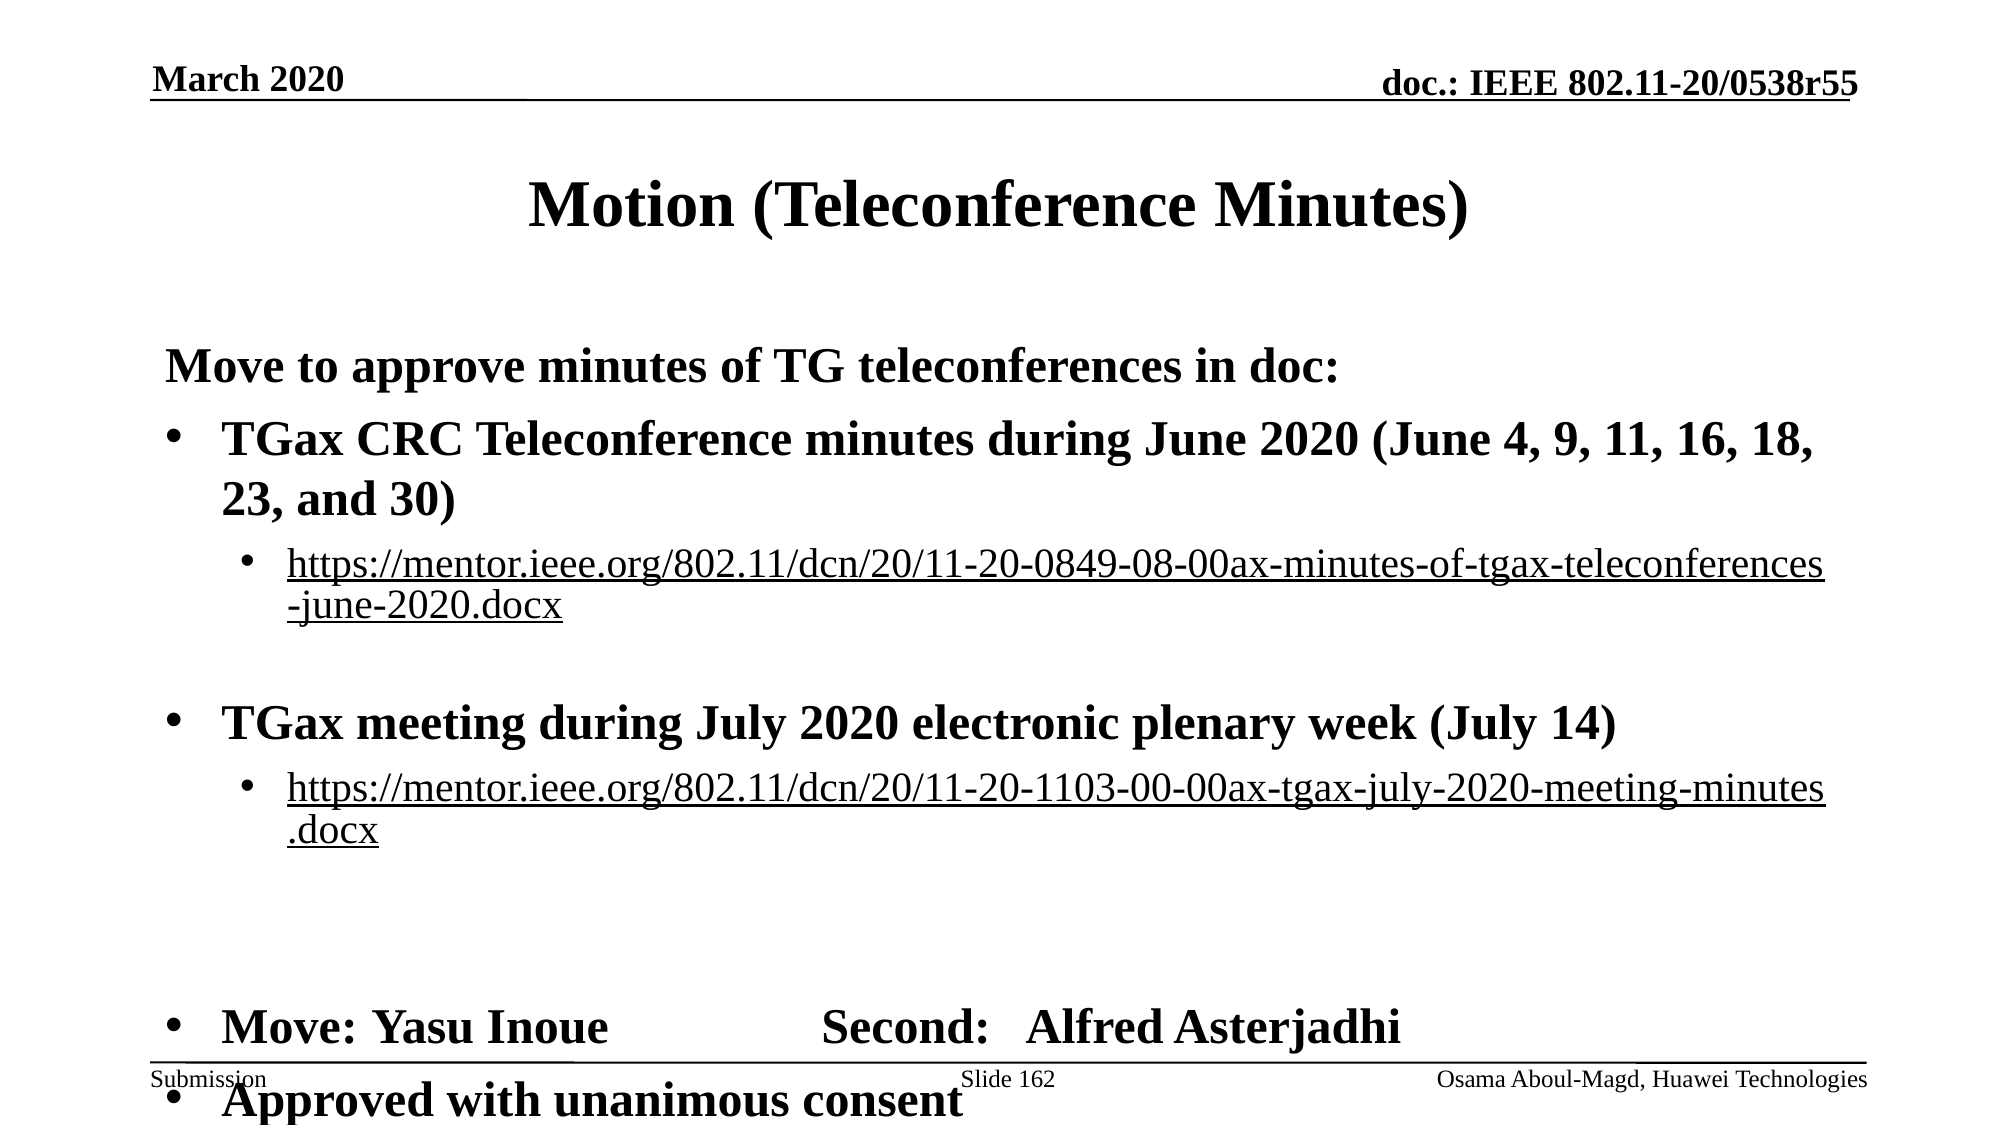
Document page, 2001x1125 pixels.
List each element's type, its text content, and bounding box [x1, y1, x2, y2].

list Move to approve minutes of TG teleconferences in doc: TGax CRC Teleconference minutes during June 2020 (June 4, 9, 11, 16, 18, 23, and 30) https://mentor.ieee.org/802.11/dcn/20/11-20-0849-08-00ax-minutes-of-tgax-teleconferences-june-2020.docx TGax meeting during July 2020 electronic plenary week (July 14) https://mentor.ieee.org/802.11/dcn/20/11-20-1103-00-00ax-tgax-july-2020-meeting-minutes.docx Move: Yasu Inoue Second: Alfred Asterjadhi Approved with unanimous consent [149, 324, 1850, 1000]
slide_number Slide 162 [950, 1061, 1067, 1123]
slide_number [152, 54, 563, 100]
footer Osama Aboul-Magd, Huawei Technologies [1171, 1061, 1869, 1093]
title Motion (Teleconference Minutes) [149, 112, 1850, 288]
